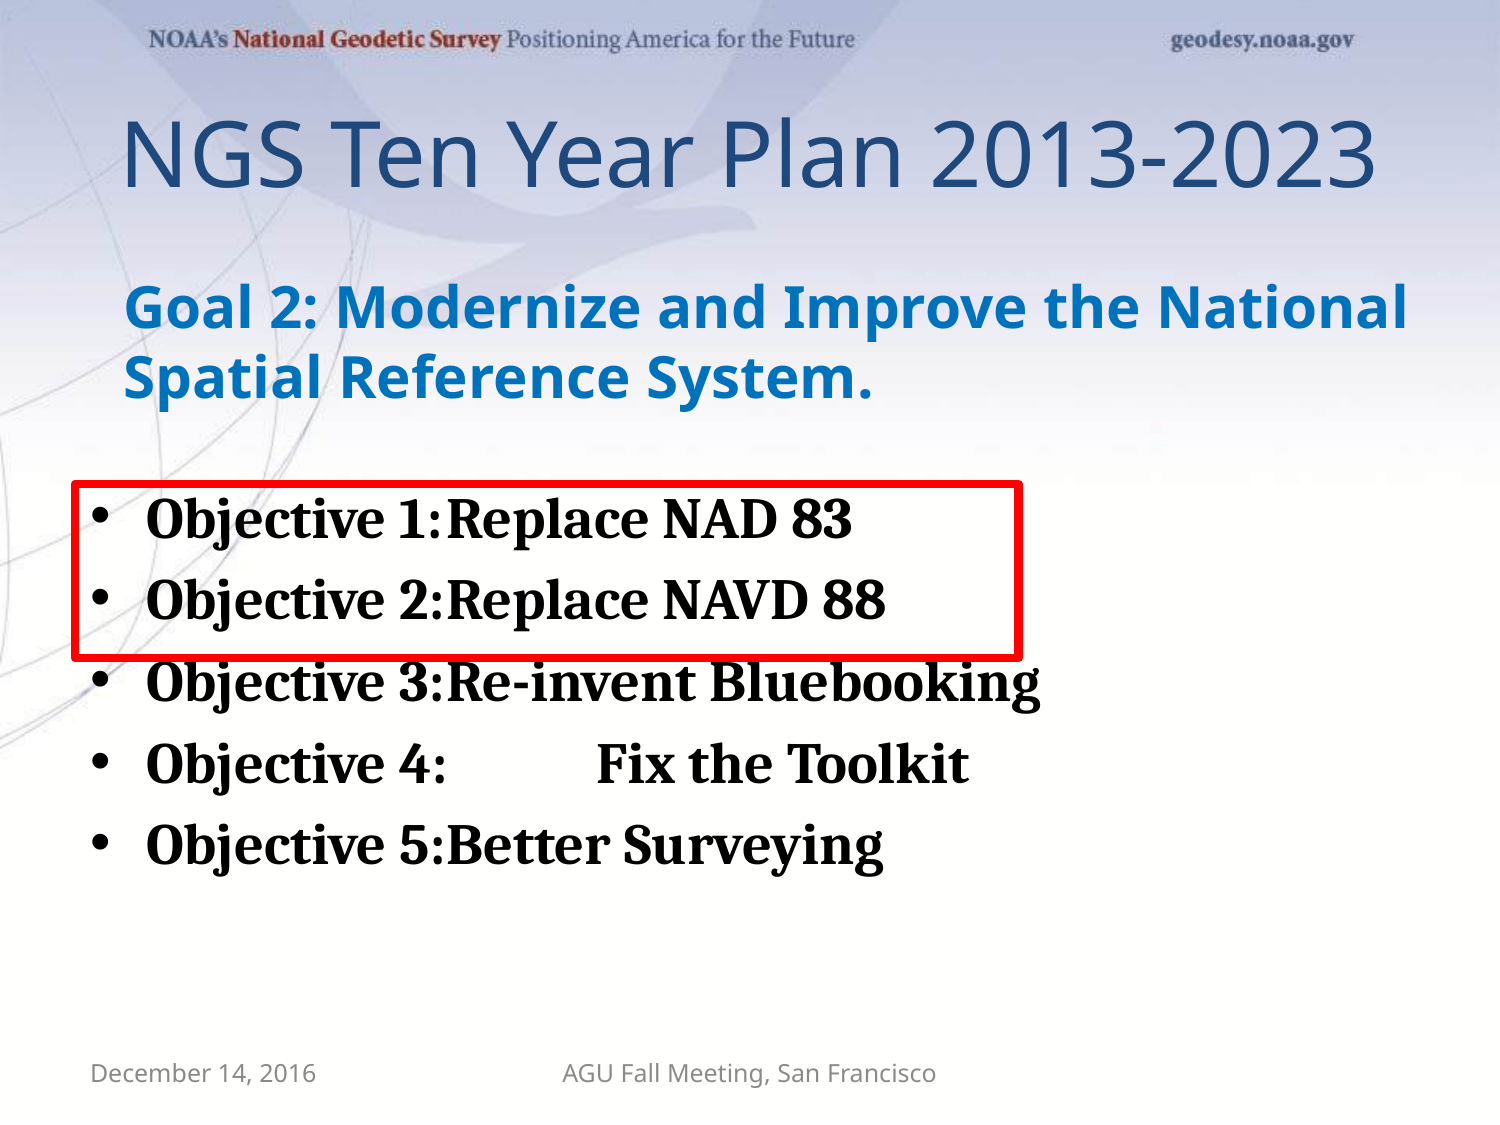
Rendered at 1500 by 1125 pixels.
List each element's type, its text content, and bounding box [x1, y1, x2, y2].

title NGS Ten Year Plan 2013-2023 [75, 57, 1425, 246]
footer AGU Fall Meeting, San Francisco [512, 1042, 988, 1103]
text_box [73, 482, 1021, 660]
list Goal 2: Modernize and Improve the National Spatial Reference System. Objective 1: Replace NAD 83 Objective 2: Replace NAVD 88 Objective 3: Re-invent Bluebooking Objective 4: Fix the Toolkit Objective 5: Better Surveying [75, 262, 1425, 1100]
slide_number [75, 1042, 425, 1103]
picture [0, 0, 1500, 1122]
